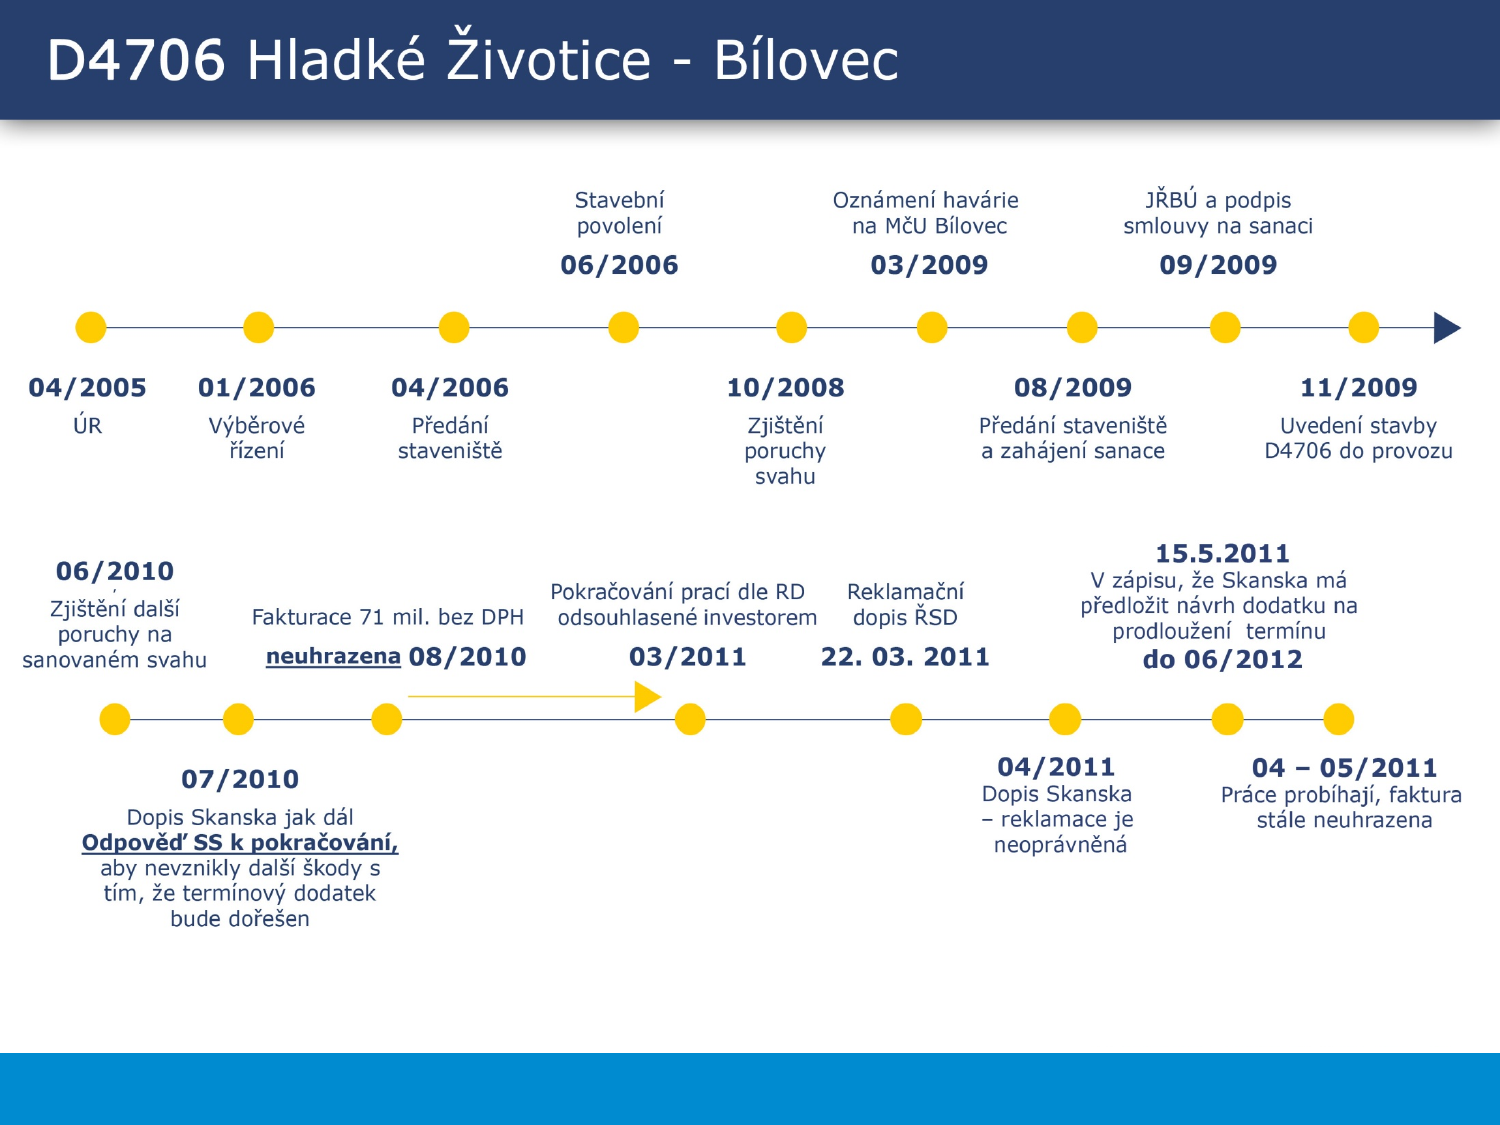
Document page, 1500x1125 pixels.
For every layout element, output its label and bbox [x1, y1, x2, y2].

text_box [0, 0, 1500, 1047]
